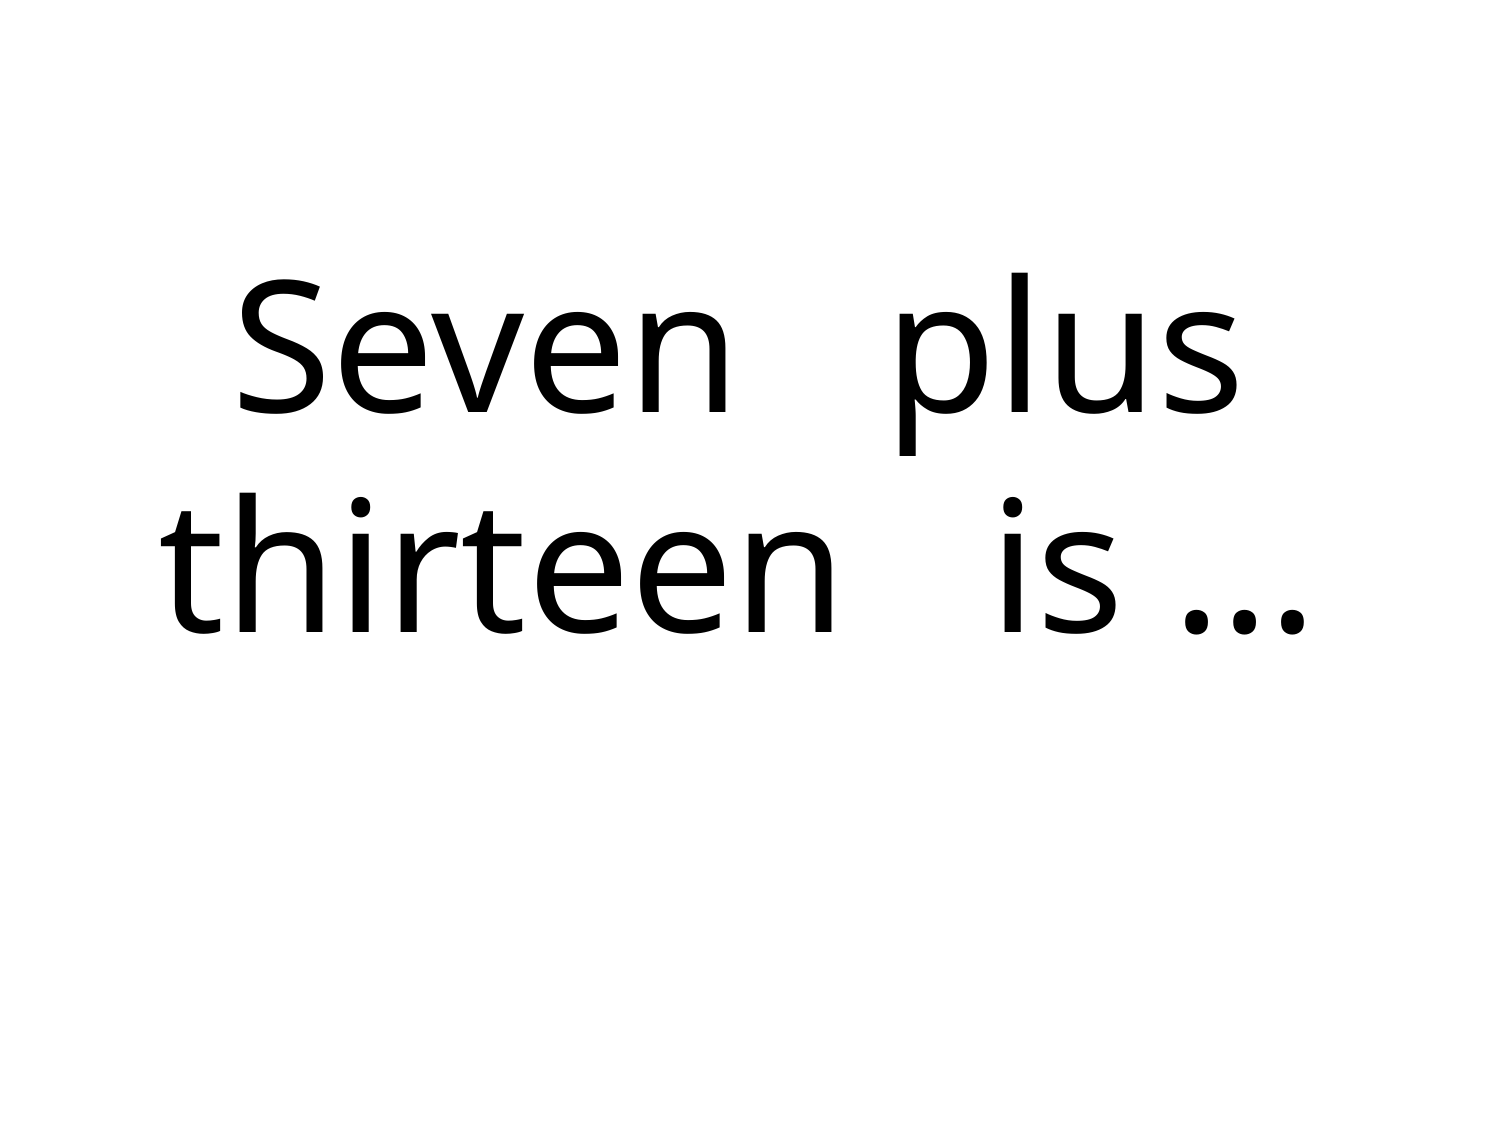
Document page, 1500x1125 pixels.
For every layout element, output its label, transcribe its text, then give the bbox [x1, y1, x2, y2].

text_box Seven plus thirteen is … [17, 221, 1459, 677]
